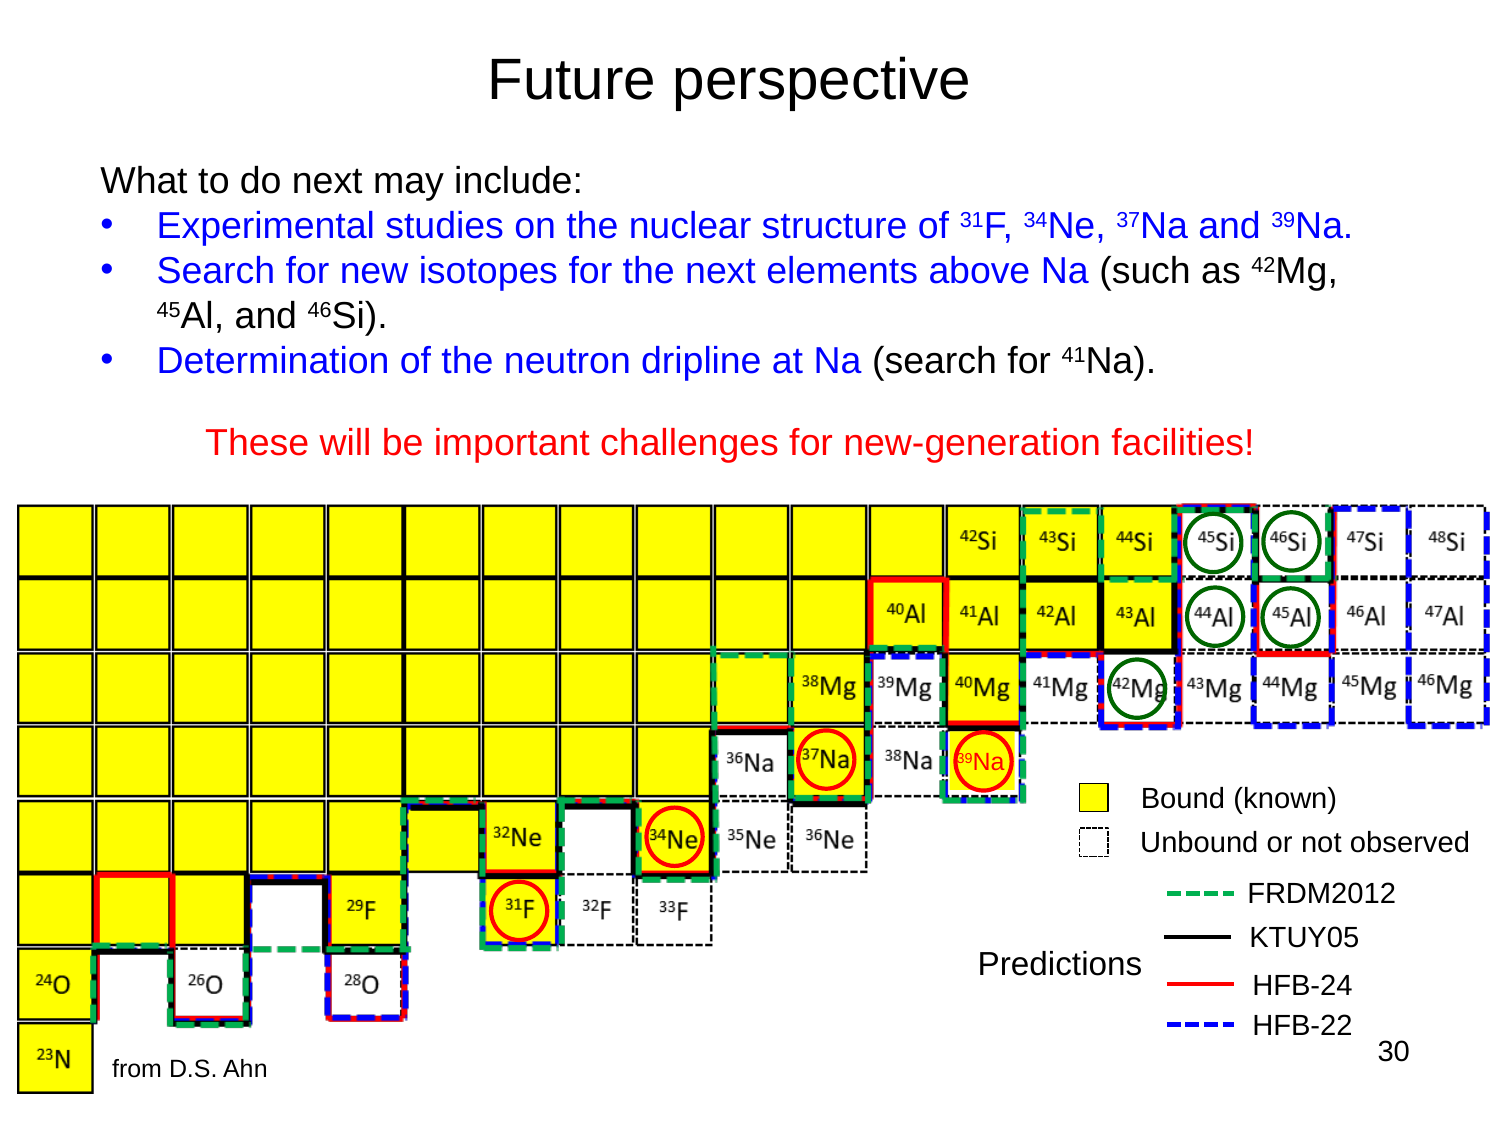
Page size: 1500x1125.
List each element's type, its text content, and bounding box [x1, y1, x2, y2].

text_box What to do next may include: Experimental studies on the nuclear structure of 31F, 34Ne, 37Na and 39Na. Search for new isotopes for the next elements above Na (such as 42Mg, 45Al, and 46Si). Determination of the neutron dripline at Na (search for 41Na). [85, 148, 1415, 389]
text_box These will be important challenges for new-generation facilities! [190, 410, 1323, 471]
picture [16, 501, 1500, 1095]
text_box Future perspective [473, 33, 1027, 119]
